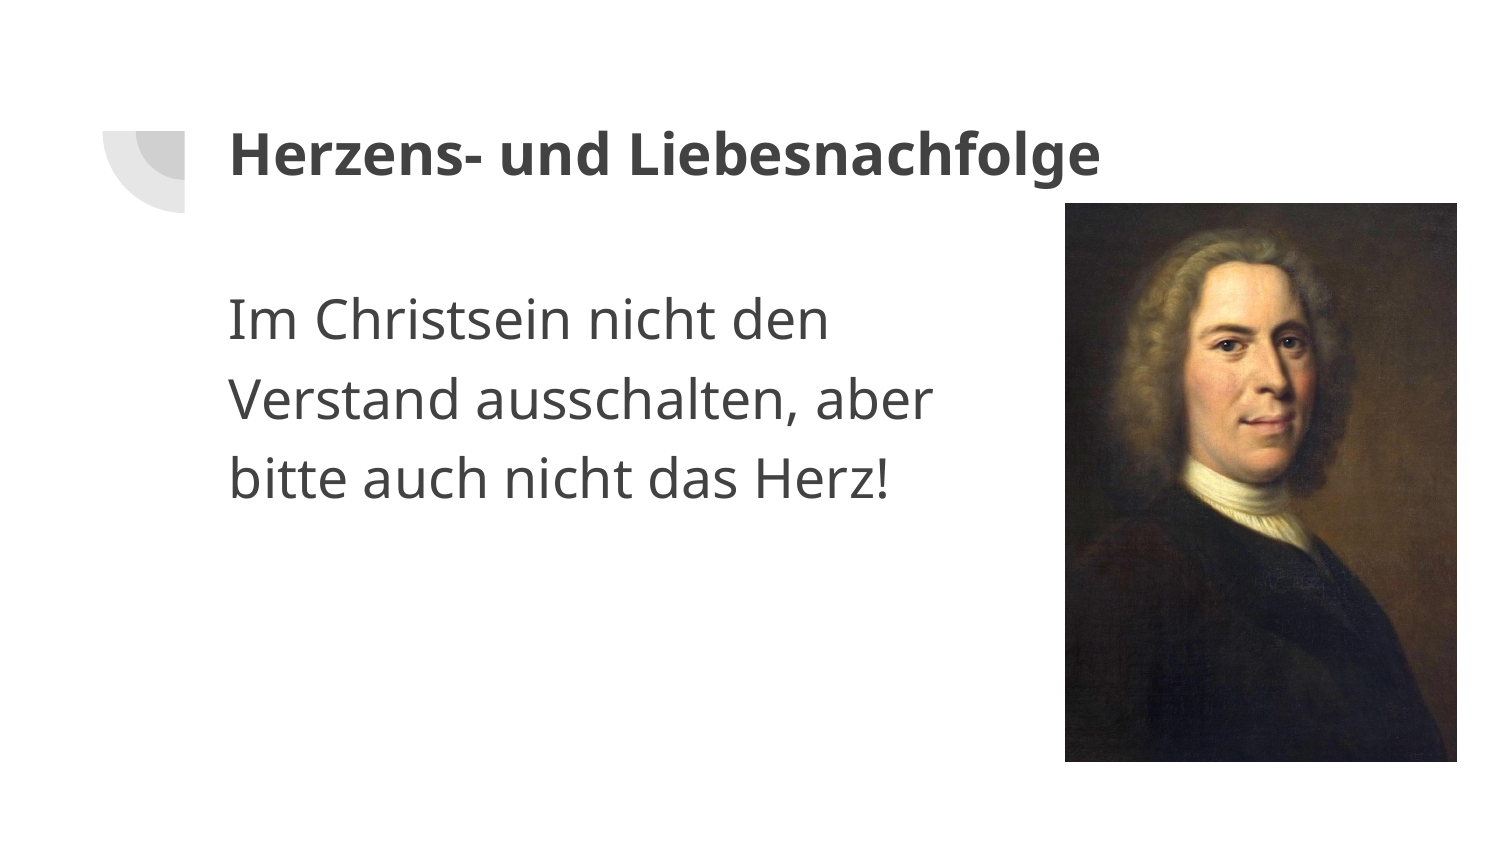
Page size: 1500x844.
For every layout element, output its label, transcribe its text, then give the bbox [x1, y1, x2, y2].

title Herzens- und Liebesnachfolge [213, 98, 1368, 263]
picture [1065, 203, 1457, 762]
list Im Christsein nicht den Verstand ausschalten, aber bitte auch nicht das Herz! [213, 262, 1024, 680]
